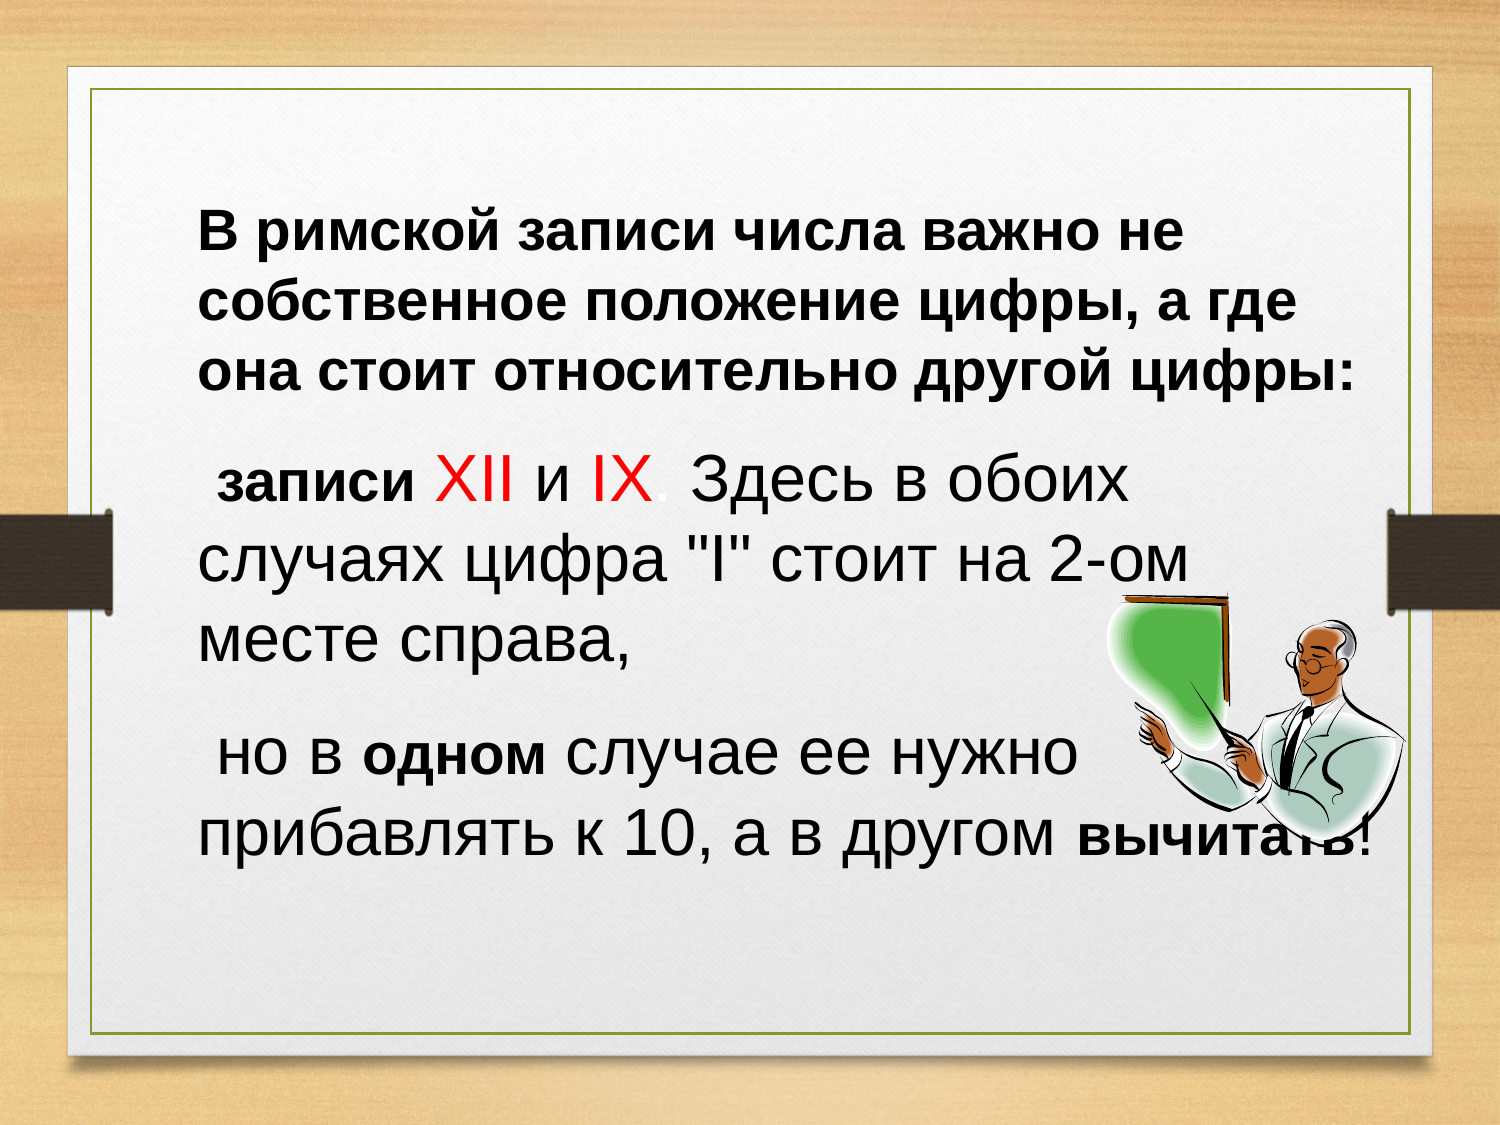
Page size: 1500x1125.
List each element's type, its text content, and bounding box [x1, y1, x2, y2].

picture [0, 0, 1500, 1125]
text_box В римской записи числа важно не собственное положение цифры, а где она стоит относительно другой цифры: записи XII и IX. Здесь в обоих случаях цифра "I" стоит на 2-ом месте справа, но в одном случае ее нужно прибавлять к 10, а в другом вычитать! [183, 184, 1407, 940]
